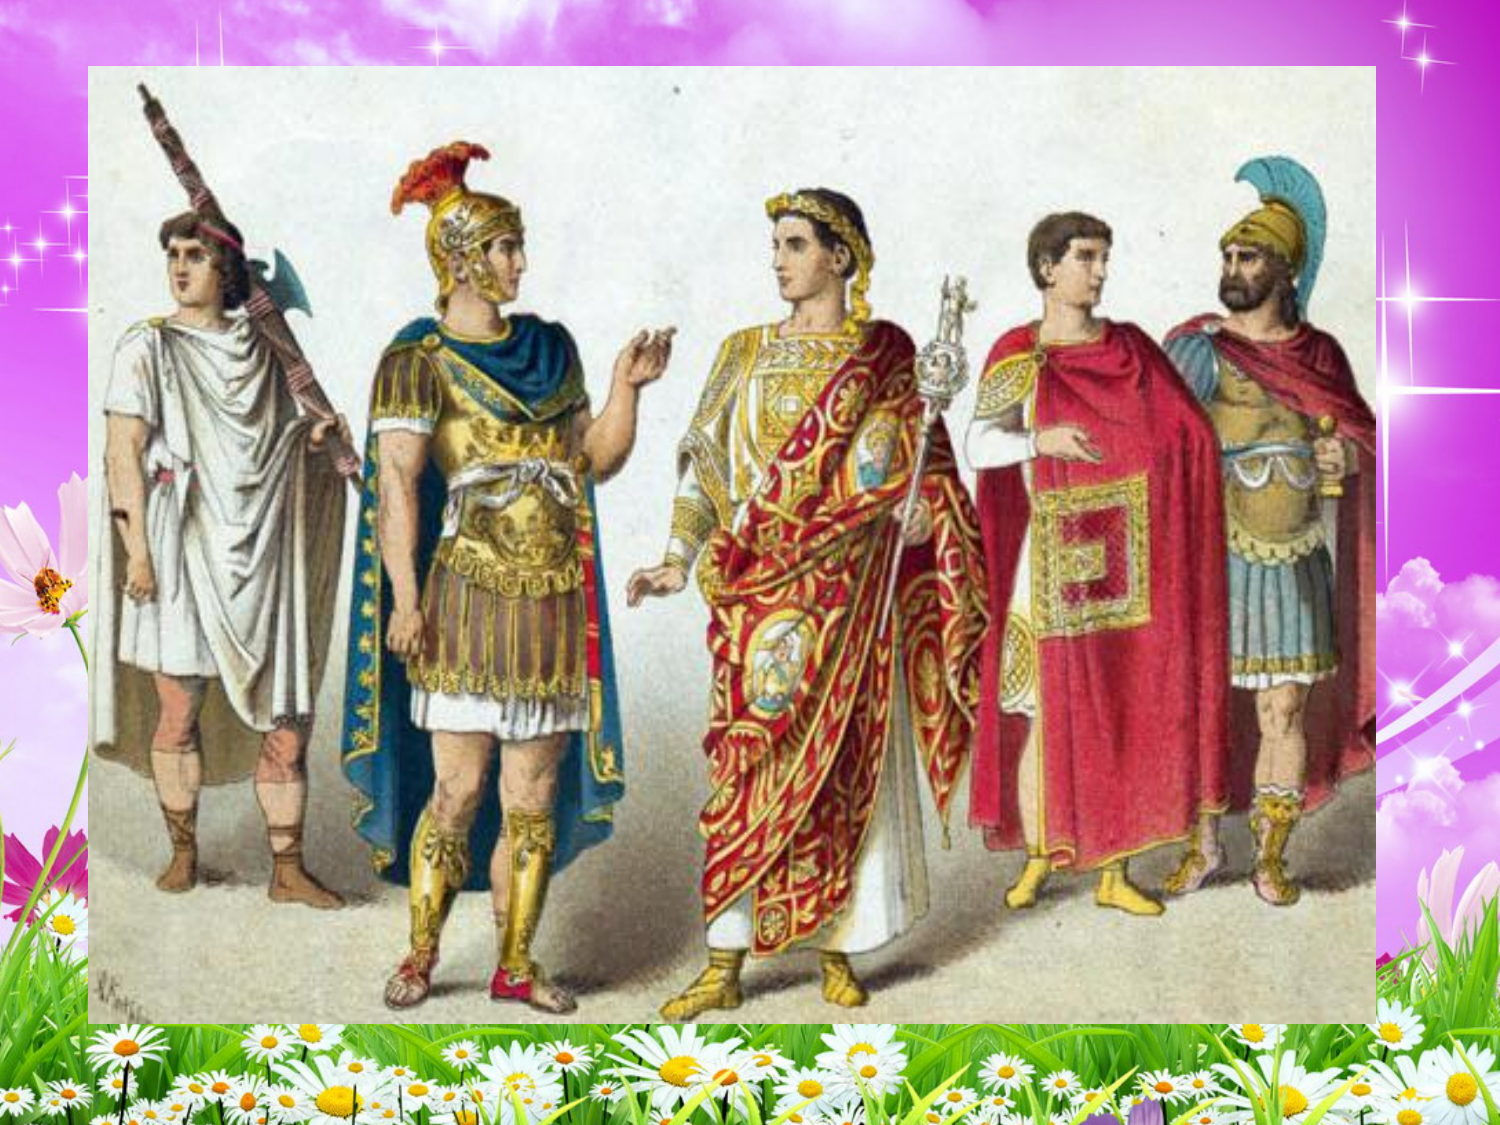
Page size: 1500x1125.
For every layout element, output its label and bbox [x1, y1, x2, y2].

picture [0, 0, 1500, 1125]
list [88, 66, 1377, 1024]
